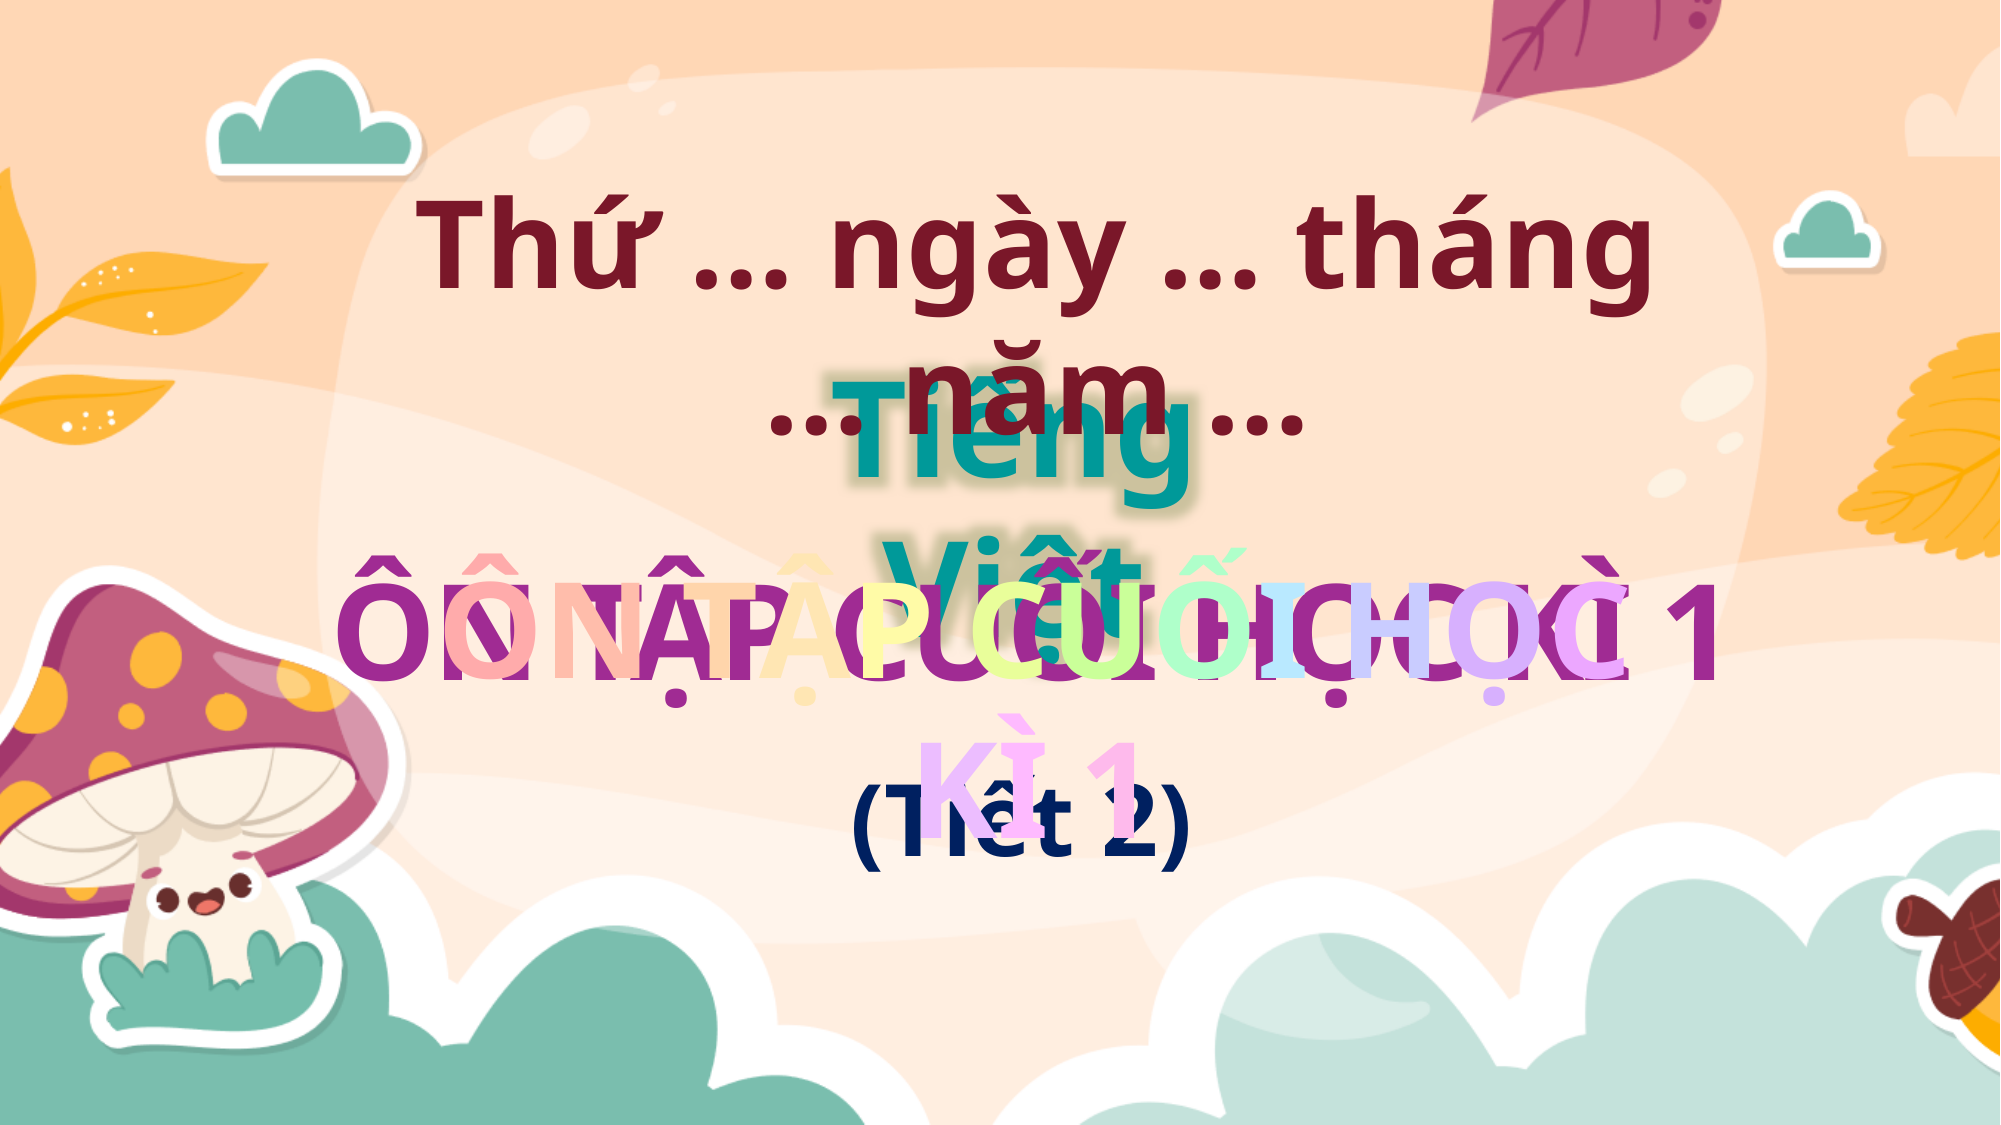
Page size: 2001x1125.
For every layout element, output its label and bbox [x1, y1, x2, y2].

picture [0, 0, 2000, 1125]
text_box [241, 377, 1825, 717]
